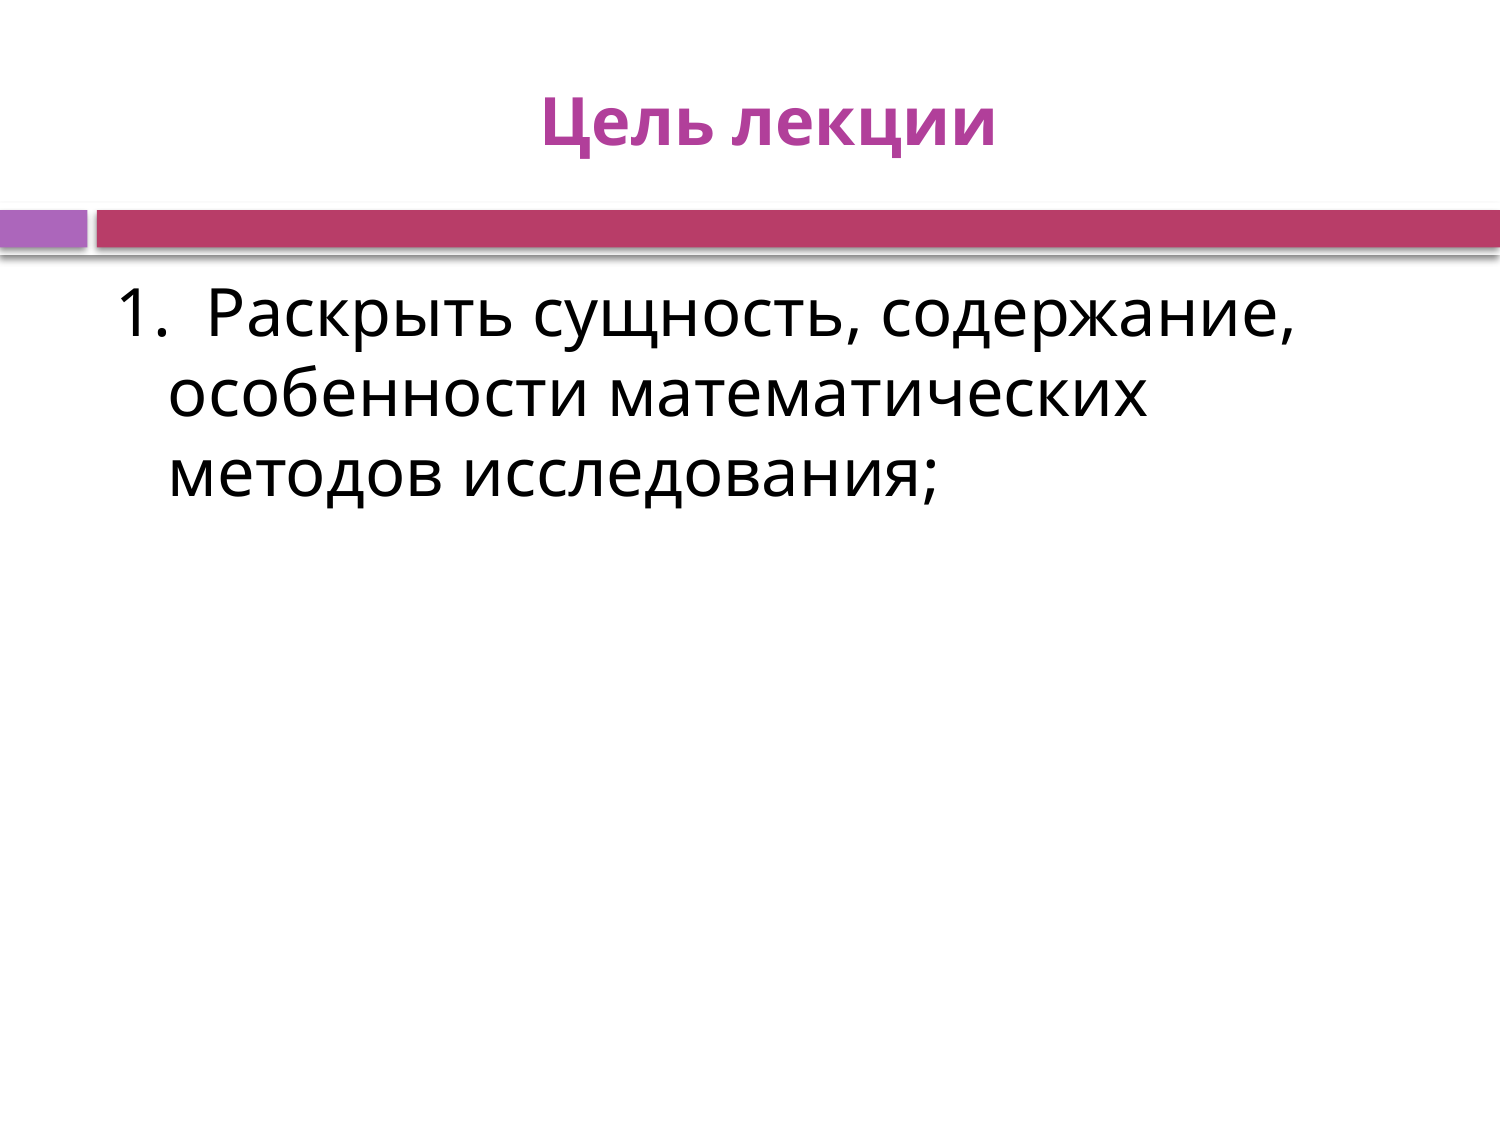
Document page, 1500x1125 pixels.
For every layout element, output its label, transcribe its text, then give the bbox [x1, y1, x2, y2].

list 1. Раскрыть сущность, содержание, особенности математических методов исследования; [100, 262, 1438, 1000]
title Цель лекции [100, 37, 1438, 200]
